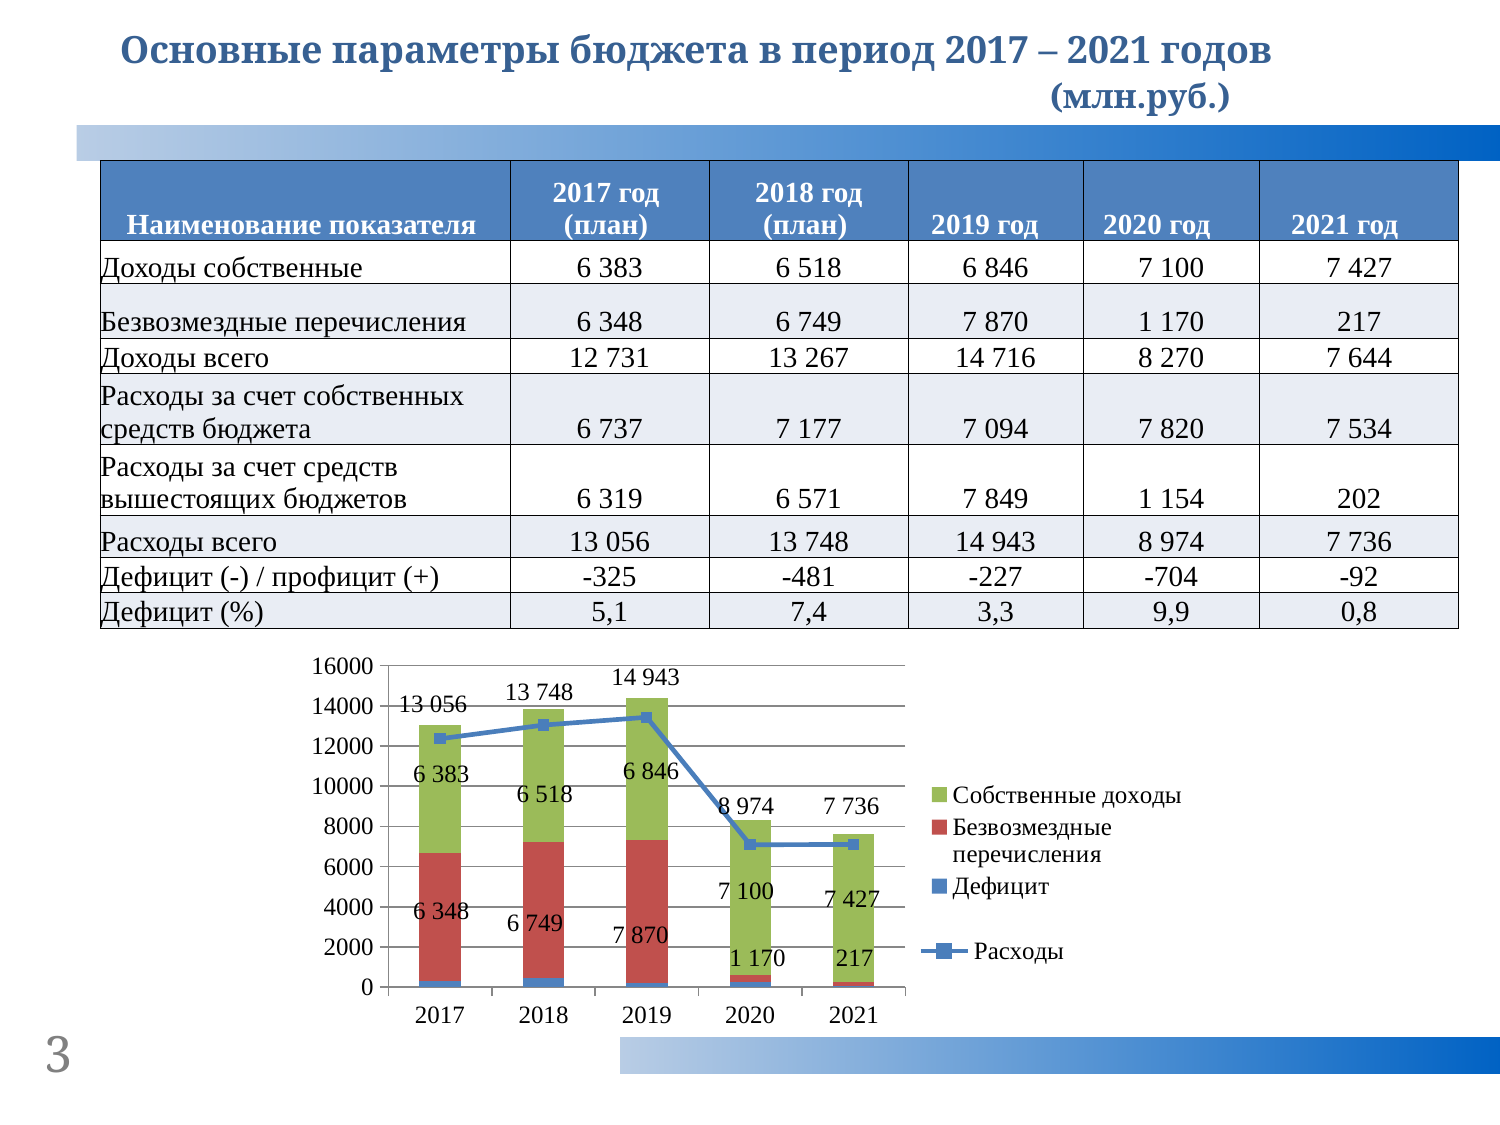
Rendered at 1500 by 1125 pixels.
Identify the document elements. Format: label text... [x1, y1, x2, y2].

table_cell 8 974 [1084, 516, 1259, 557]
table_cell 0,8 [1260, 593, 1458, 628]
table_cell 202 [1260, 445, 1458, 515]
table_header 2019 год [909, 161, 1083, 240]
table_cell Расходы всего [101, 516, 510, 557]
table_header 2018 год (план) [710, 161, 908, 240]
table_cell Безвозмездные перечисления [101, 284, 510, 338]
table_cell 7 094 [909, 374, 1083, 444]
text_box 3 [29, 1014, 124, 1090]
table_cell 7 177 [710, 374, 908, 444]
table_cell 13 267 [710, 339, 908, 373]
table_cell 14 943 [909, 516, 1083, 557]
table_cell 3,3 [909, 593, 1083, 628]
table_cell -227 [909, 558, 1083, 592]
table_cell 13 056 [511, 516, 709, 557]
table_cell 6 383 [511, 241, 709, 283]
table_cell 14 716 [909, 339, 1083, 373]
table_cell 8 270 [1084, 339, 1259, 373]
table_cell Расходы за счет средств вышестоящих бюджетов [101, 445, 510, 515]
table_cell 7 100 [1084, 241, 1259, 283]
table_cell -704 [1084, 558, 1259, 592]
table_cell 1 154 [1084, 445, 1259, 515]
table_header 2020 год [1084, 161, 1259, 240]
table_cell 7 736 [1260, 516, 1458, 557]
table_cell 6 348 [511, 284, 709, 338]
table_cell 6 846 [909, 241, 1083, 283]
table_cell 6 749 [710, 284, 908, 338]
table_header 2017 год (план) [511, 161, 709, 240]
table_cell 6 737 [511, 374, 709, 444]
table_cell 7 644 [1260, 339, 1458, 373]
table_cell Дефицит (%) [101, 593, 510, 628]
table_cell -481 [710, 558, 908, 592]
text_box Основные параметры бюджета в период 2017 – 2021 годов (млн.руб.) [100, 19, 1459, 124]
table_cell 6 518 [710, 241, 908, 283]
table_cell 6 571 [710, 445, 908, 515]
table_header Наименование показателя [101, 161, 510, 240]
table_cell 13 748 [710, 516, 908, 557]
table_cell -92 [1260, 558, 1458, 592]
table_cell 9,9 [1084, 593, 1259, 628]
text_box [75, 123, 1500, 163]
table_cell 7 870 [909, 284, 1083, 338]
table_cell 1 170 [1084, 284, 1259, 338]
table_cell 7 849 [909, 445, 1083, 515]
table_cell Дефицит (-) / профицит (+) [101, 558, 510, 592]
table_header 2021 год [1260, 161, 1458, 240]
chart [187, 632, 1204, 1037]
table_cell Расходы за счет собственных средств бюджета [101, 374, 510, 444]
text_box [618, 1036, 1500, 1075]
table_cell 7 820 [1084, 374, 1259, 444]
table_cell 7,4 [710, 593, 908, 628]
table_cell 217 [1260, 284, 1458, 338]
table_cell -325 [511, 558, 709, 592]
table_cell 6 319 [511, 445, 709, 515]
table_cell Доходы всего [101, 339, 510, 373]
table_cell 5,1 [511, 593, 709, 628]
table_cell Доходы собственные [101, 241, 510, 283]
table_cell 7 427 [1260, 241, 1458, 283]
table_cell 12 731 [511, 339, 709, 373]
table_cell 7 534 [1260, 374, 1458, 444]
